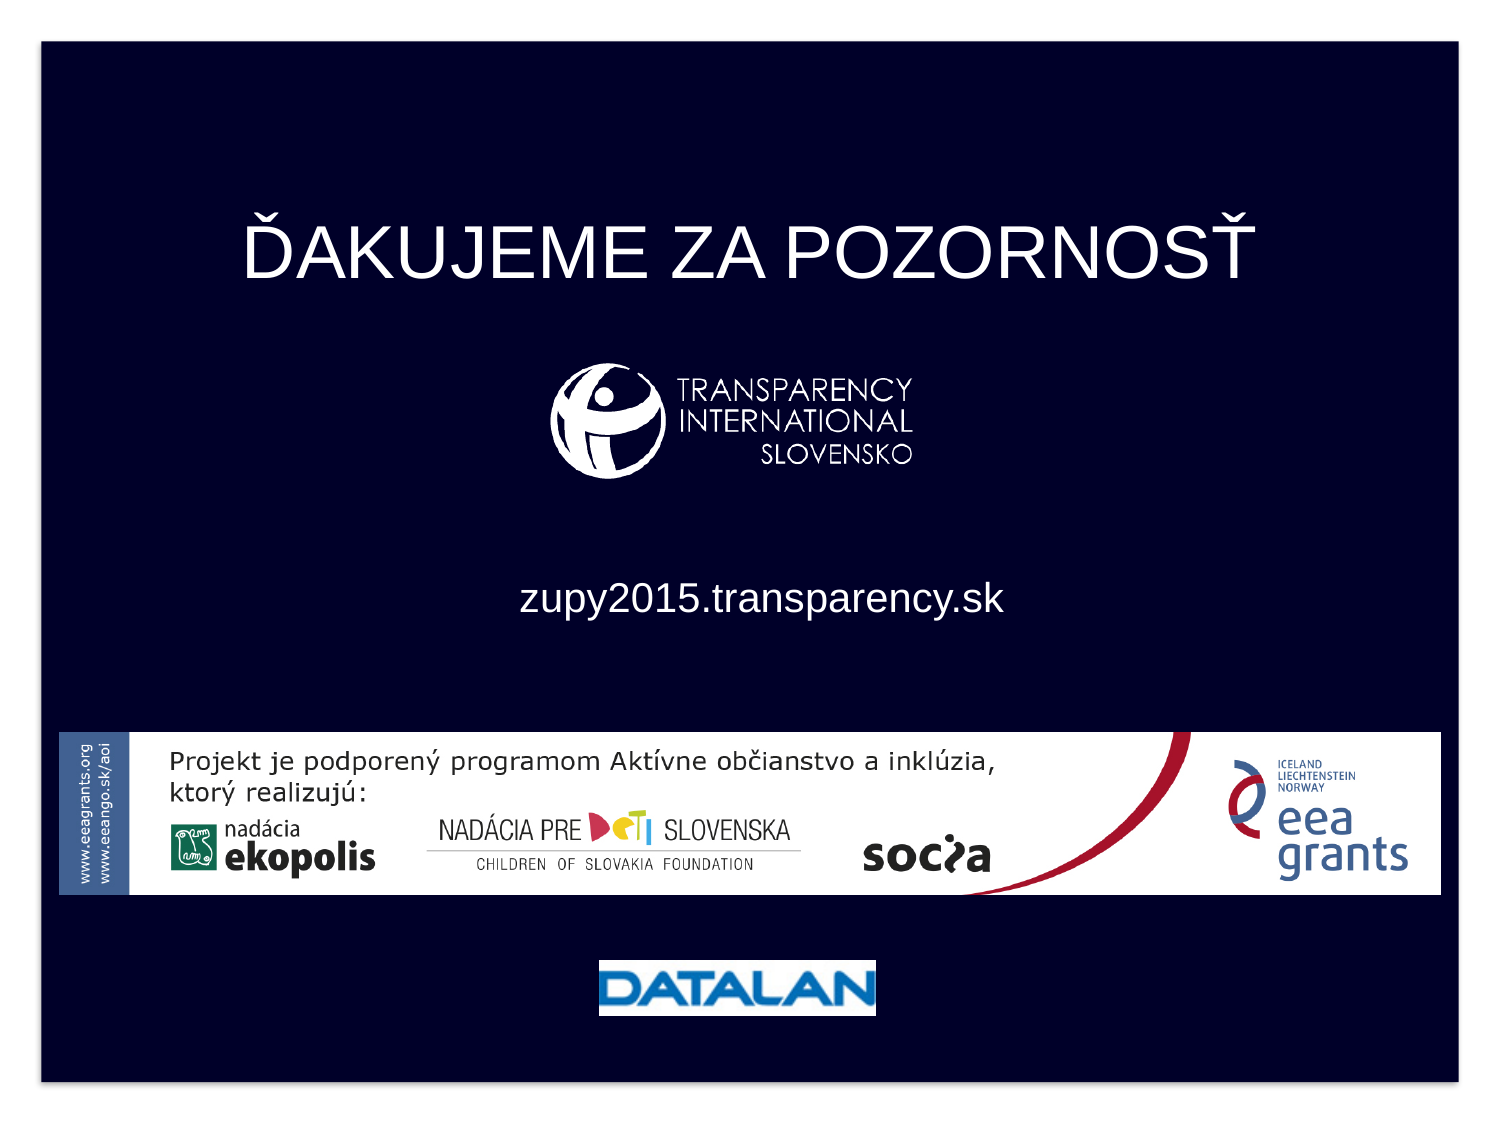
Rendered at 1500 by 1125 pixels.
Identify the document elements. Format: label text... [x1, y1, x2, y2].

text_box ĎAKUJEME ZA POZORNOSŤ [53, 196, 1447, 301]
picture [598, 960, 876, 1017]
picture [58, 731, 1442, 895]
picture [525, 305, 950, 561]
text_box zupy2015.transparency.sk [53, 563, 1471, 895]
text_box [41, 41, 1459, 1083]
